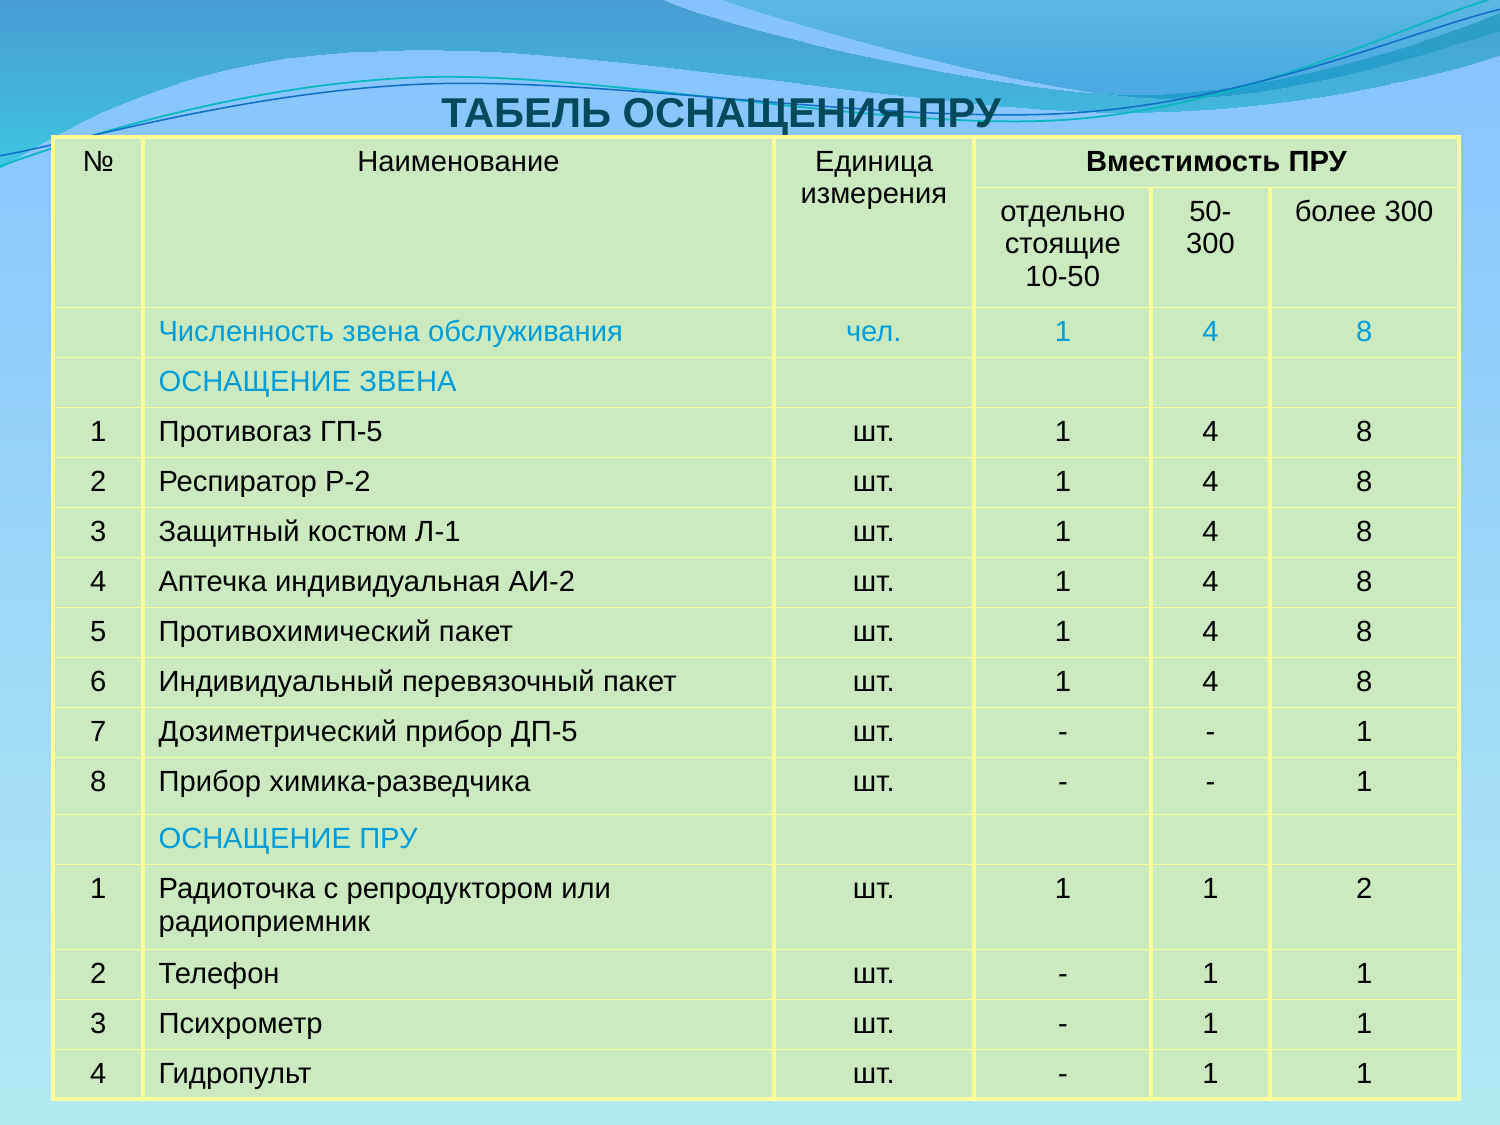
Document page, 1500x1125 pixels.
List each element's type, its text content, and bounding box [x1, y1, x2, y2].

table_cell [776, 358, 972, 407]
table_cell Респиратор Р-2 [145, 458, 772, 507]
table_cell 4 [55, 558, 141, 607]
table_cell 1 [55, 865, 141, 949]
table_cell 8 [1272, 608, 1457, 657]
table_cell Телефон [145, 950, 772, 999]
table_cell Аптечка индивидуальная АИ-2 [145, 558, 772, 607]
table_cell 1 [1272, 758, 1457, 814]
table_cell Лопаты [0, 259, 51, 267]
table_cell [1153, 815, 1268, 864]
table_cell Радиоточка с репродуктором или радиоприемник [145, 865, 772, 949]
table_cell шт. [776, 758, 972, 814]
table_cell шт. [776, 950, 972, 999]
table_cell - [976, 708, 1149, 757]
table_cell 4 [55, 1050, 141, 1097]
table_cell шт. [776, 408, 972, 457]
table_cell [55, 308, 141, 357]
table_cell более 300 [1272, 188, 1457, 307]
table_cell Противохимический пакет [145, 608, 772, 657]
table_cell 4 [1153, 508, 1268, 557]
table_cell 1 [1153, 865, 1268, 949]
table_cell шт. [776, 558, 972, 607]
text_box ТАБЕЛЬ ОСНАЩЕНИЯ ПРУ [107, 78, 1336, 135]
table_cell Психрометр [145, 1000, 772, 1049]
table_cell 7 [55, 708, 141, 757]
table_cell Прибор химика-разведчика [145, 758, 772, 814]
table_cell [55, 358, 141, 407]
table_cell 1 [55, 408, 141, 457]
table_cell ОСНАЩЕНИЕ ЗВЕНА [145, 358, 772, 407]
table_cell [1272, 815, 1457, 864]
table_cell - [976, 1050, 1149, 1097]
table_cell 2 [55, 458, 141, 507]
table_cell [1153, 358, 1268, 407]
table_cell 8 [1272, 508, 1457, 557]
table_cell шт. [0, 241, 51, 246]
table_cell Защитный костюм Л-1 [145, 508, 772, 557]
table_cell [976, 358, 1149, 407]
table_cell 8 [55, 758, 141, 814]
table_cell шт. [776, 508, 972, 557]
table_cell шт. [776, 658, 972, 707]
table_cell Дозиметрический прибор ДП-5 [145, 708, 772, 757]
table_cell 4 [1153, 608, 1268, 657]
table_cell 8 [1272, 408, 1457, 457]
table_cell 1 [1272, 708, 1457, 757]
table_cell [1272, 358, 1457, 407]
table_cell 1 [976, 408, 1149, 457]
table_cell шт. [1461, 241, 1500, 246]
table_cell Индивидуальный перевязочный пакет [145, 658, 772, 707]
table_cell 1 [976, 508, 1149, 557]
table_cell 4 [1461, 136, 1500, 141]
table_cell 8 [1272, 558, 1457, 607]
table_cell 4 [1153, 408, 1268, 457]
table_cell - [1153, 708, 1268, 757]
table_cell - [976, 758, 1149, 814]
table_cell ОСНАЩЕНИЕ ПРУ [145, 815, 772, 864]
table_cell шт. [776, 708, 972, 757]
table_cell 1 [1272, 1050, 1457, 1097]
table_cell 3 [55, 508, 141, 557]
table_cell - [976, 950, 1149, 999]
table_cell 1 [976, 458, 1149, 507]
table_cell шт. [776, 608, 972, 657]
table_cell 1 [976, 608, 1149, 657]
table_cell 5 [55, 608, 141, 657]
table_header Наименование [145, 139, 772, 307]
table_cell 1 [976, 658, 1149, 707]
table_cell Гидропульт [145, 1050, 772, 1097]
table_cell Лопаты [1461, 259, 1500, 267]
table_cell 1 [976, 308, 1149, 357]
table_header Единица измерения [776, 139, 972, 307]
table_cell 1 [1272, 1000, 1457, 1049]
table_cell 4 [1153, 458, 1268, 507]
table_cell чел. [776, 308, 972, 357]
table_cell 1 [976, 865, 1149, 949]
table_cell 6 [55, 658, 141, 707]
table_cell 4 [1153, 308, 1268, 357]
table_cell 50-300 [1153, 188, 1268, 307]
table_cell шт. [776, 458, 972, 507]
table_cell [55, 815, 141, 864]
table_cell шт. [776, 1050, 972, 1097]
table_cell шт. [776, 865, 972, 949]
table_header Вместимость ПРУ [976, 139, 1457, 187]
table_cell 3 [55, 1000, 141, 1049]
table_cell 1 [1153, 950, 1268, 999]
table_cell 1 [1153, 1000, 1268, 1049]
table_cell Численность звена обслуживания [145, 308, 772, 357]
table_cell 4 [1153, 558, 1268, 607]
table_cell 8 [1272, 658, 1457, 707]
table_cell 4 [1153, 658, 1268, 707]
table_cell 8 [1272, 308, 1457, 357]
table_cell 8 [1272, 458, 1457, 507]
table_cell 2 [55, 950, 141, 999]
table_cell - [976, 1000, 1149, 1049]
table_cell шт. [776, 1000, 972, 1049]
table_cell шт. [1461, 176, 1500, 183]
table_cell шт. [0, 176, 51, 183]
table_cell [776, 815, 972, 864]
table_cell - [1153, 758, 1268, 814]
table_cell 2 [1272, 865, 1457, 949]
table_cell Противогаз ГП-5 [145, 408, 772, 457]
table_cell [976, 815, 1149, 864]
table_cell 1 [1153, 1050, 1268, 1097]
text_box [1169, 0, 1500, 83]
table_cell отдельно стоящие 10-50 [976, 188, 1149, 307]
table_cell 1 [1272, 950, 1457, 999]
table_cell 1 [976, 558, 1149, 607]
table_header № [55, 139, 141, 307]
